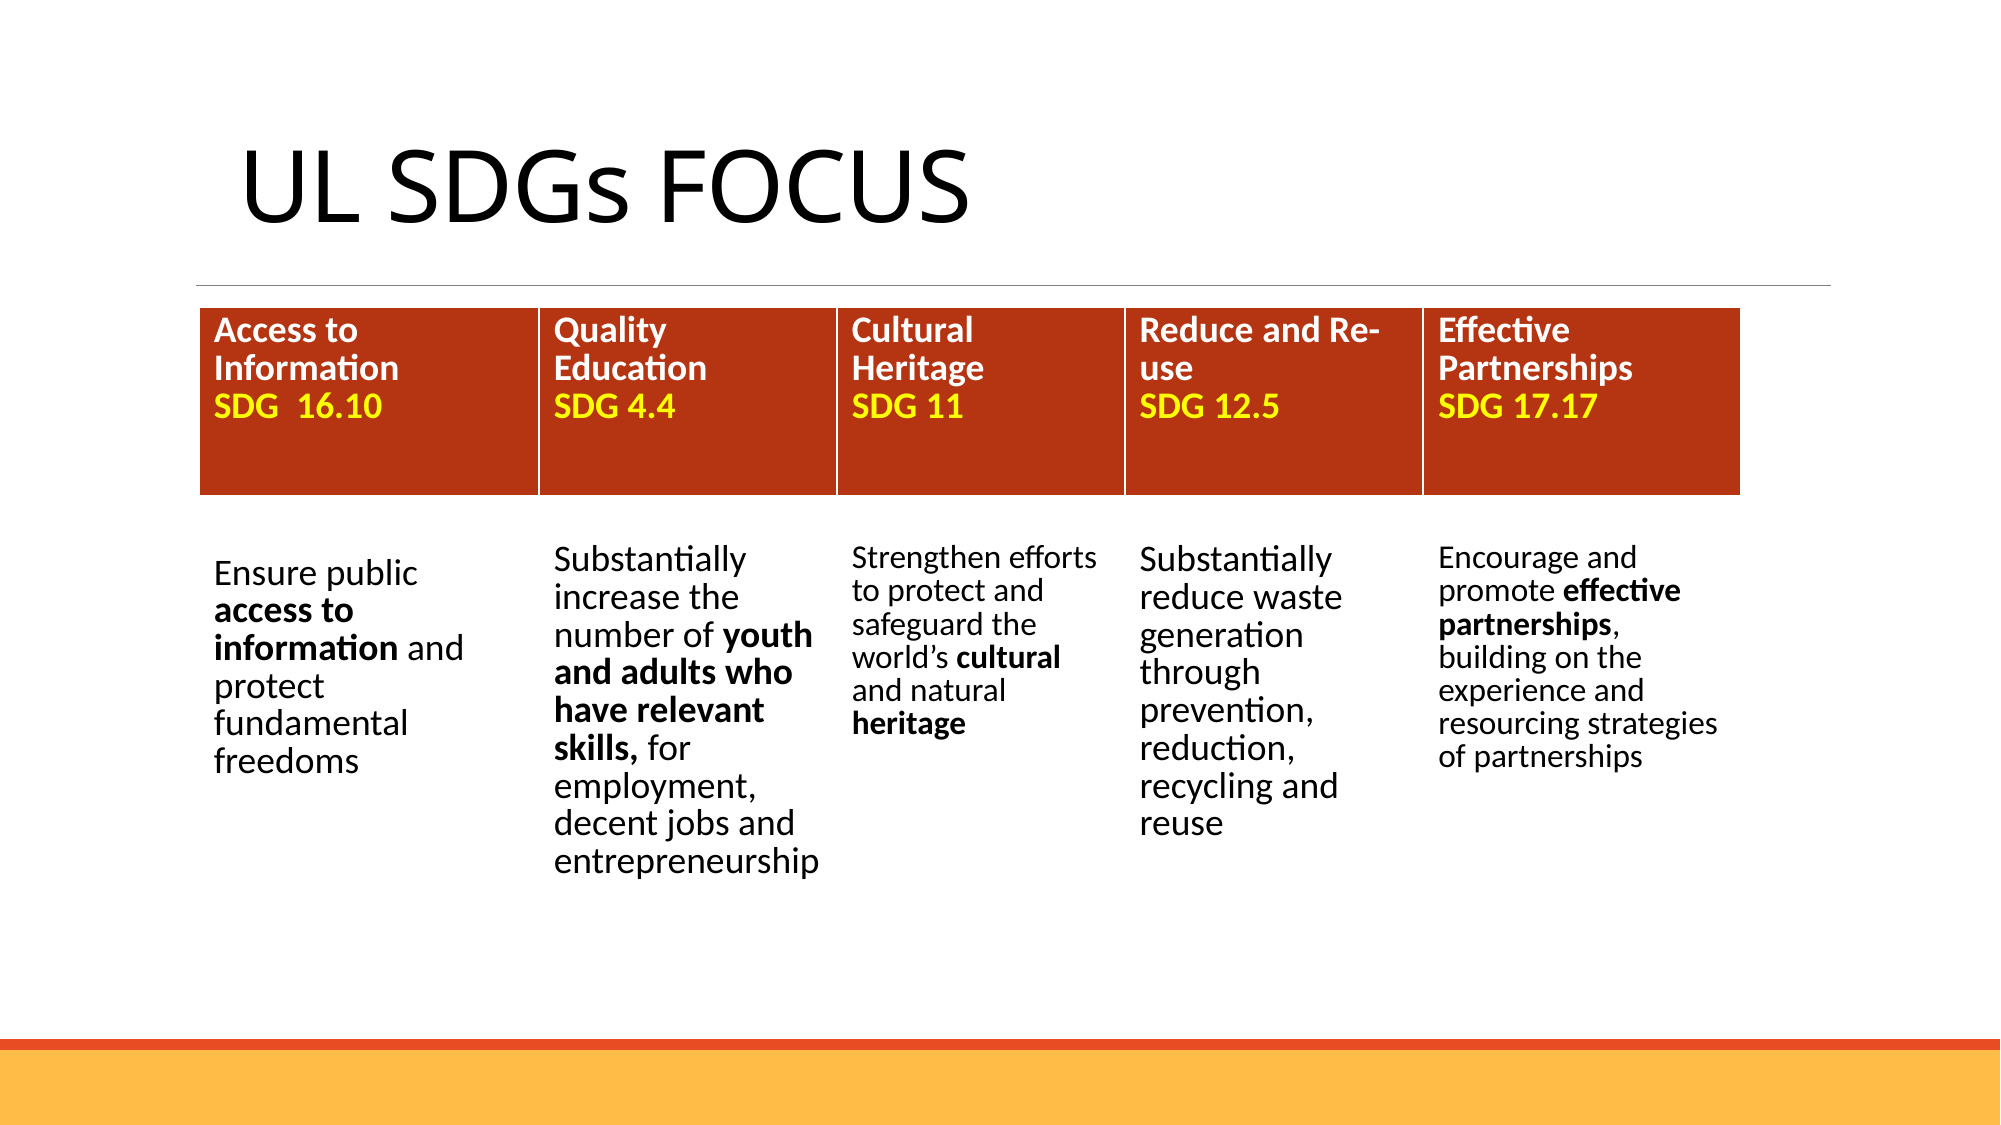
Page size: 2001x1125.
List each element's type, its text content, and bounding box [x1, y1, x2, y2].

title UL SDGs FOCUS [197, 14, 1850, 251]
table_header Effective Partnerships SDG 17.17 [1424, 308, 1740, 495]
table_cell Encourage and promote effective partnerships, building on the experience and resourcing strategies of partnerships [1424, 501, 1740, 989]
table_cell Substantially reduce waste generation through prevention, reduction, recycling and reuse [1126, 501, 1422, 989]
table_header Access to Information SDG 16.10 [200, 308, 538, 495]
table_cell Substantially increase the number of youth and adults who have relevant skills, for employment, decent jobs and entrepreneurship [540, 501, 836, 989]
table_cell Ensure public access to information and protect fundamental freedoms [200, 501, 538, 989]
table_header Reduce and Re-use SDG 12.5 [1126, 308, 1422, 495]
table_header Cultural Heritage SDG 11 [838, 308, 1124, 495]
table_header Quality Education SDG 4.4 [540, 308, 836, 495]
table_cell Strengthen efforts to protect and safeguard the world’s cultural and natural heritage [838, 501, 1124, 989]
